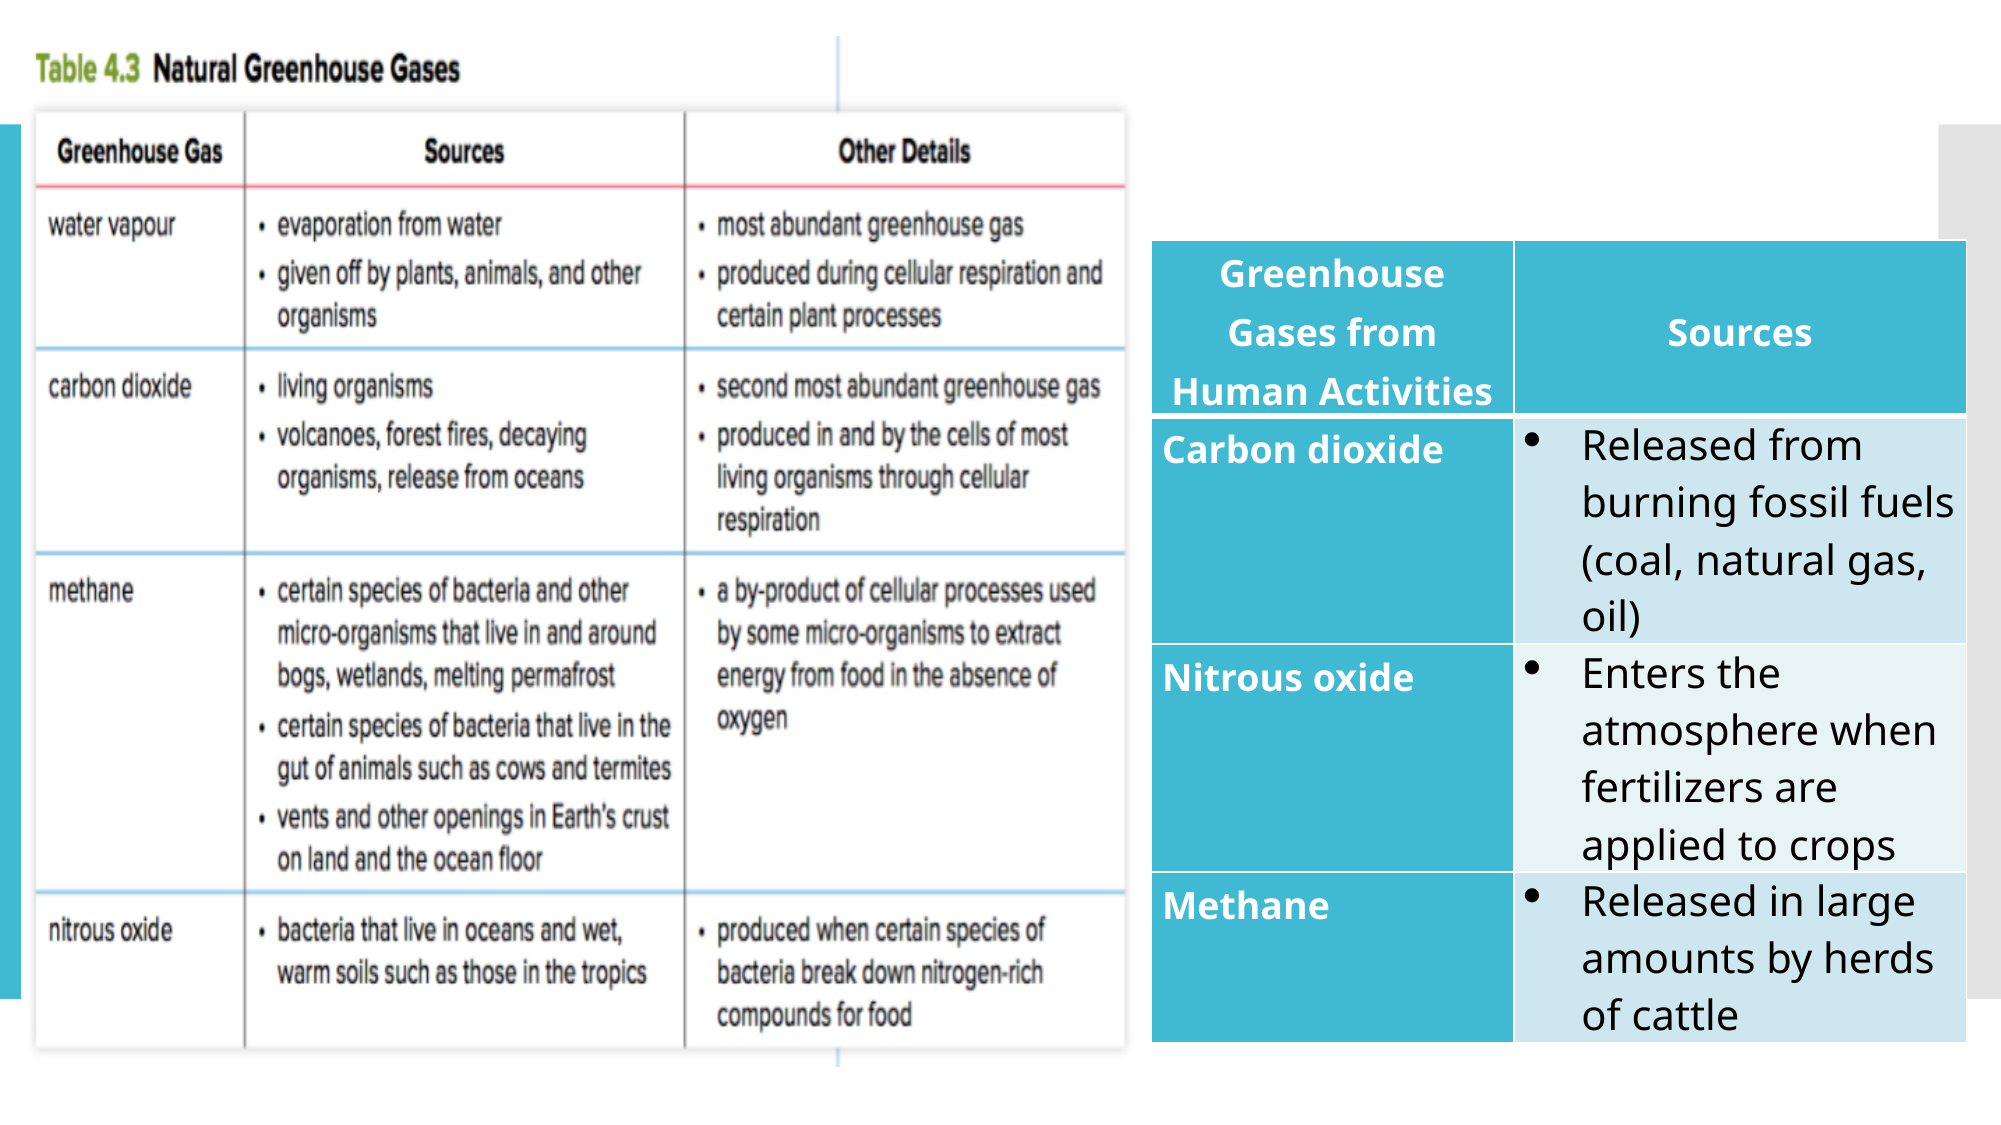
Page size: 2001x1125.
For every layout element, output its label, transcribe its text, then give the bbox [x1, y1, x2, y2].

table_cell Released in large amounts by herds of cattle [1515, 873, 1966, 1042]
table_header Greenhouse Gases from Human Activities [1152, 241, 1513, 413]
picture [20, 36, 1140, 1067]
table_cell Enters the atmosphere when fertilizers are applied to crops [1515, 645, 1966, 871]
table_header Sources [1515, 241, 1966, 413]
table_cell Methane [1152, 873, 1513, 1042]
table_cell Nitrous oxide [1152, 645, 1513, 871]
table_cell Released from burning fossil fuels (coal, natural gas, oil) [1515, 419, 1966, 643]
table_cell Carbon dioxide [1152, 419, 1513, 643]
